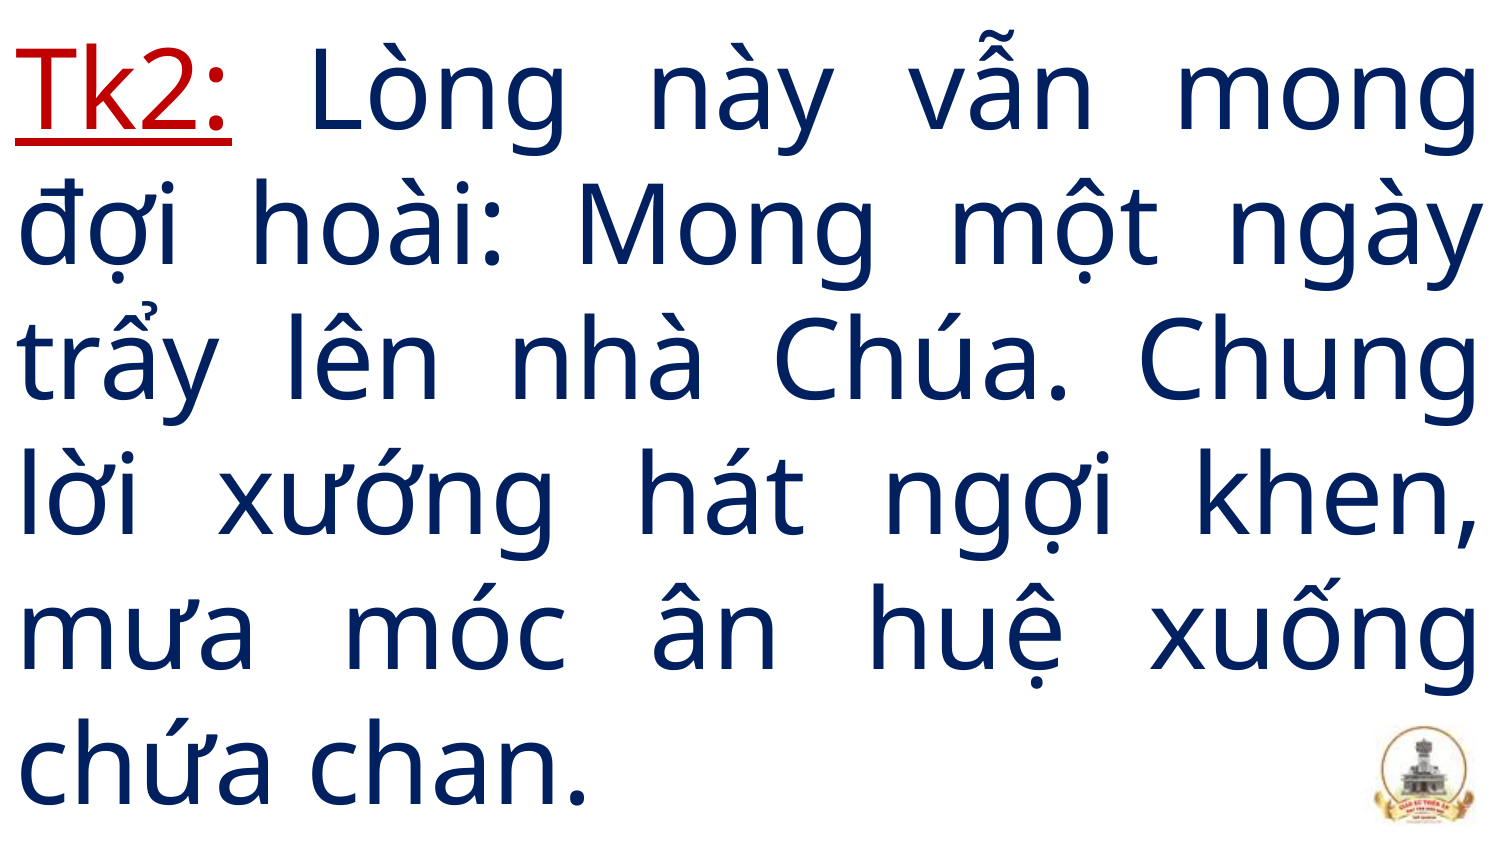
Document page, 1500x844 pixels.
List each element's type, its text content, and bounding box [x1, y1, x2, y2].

title Tk2: Lòng này vẫn mong đợi hoài: Mong một ngày trẩy lên nhà Chúa. Chung lời xướng hát ngợi khen, mưa móc ân huệ xuống chứa chan. [0, 0, 1500, 844]
